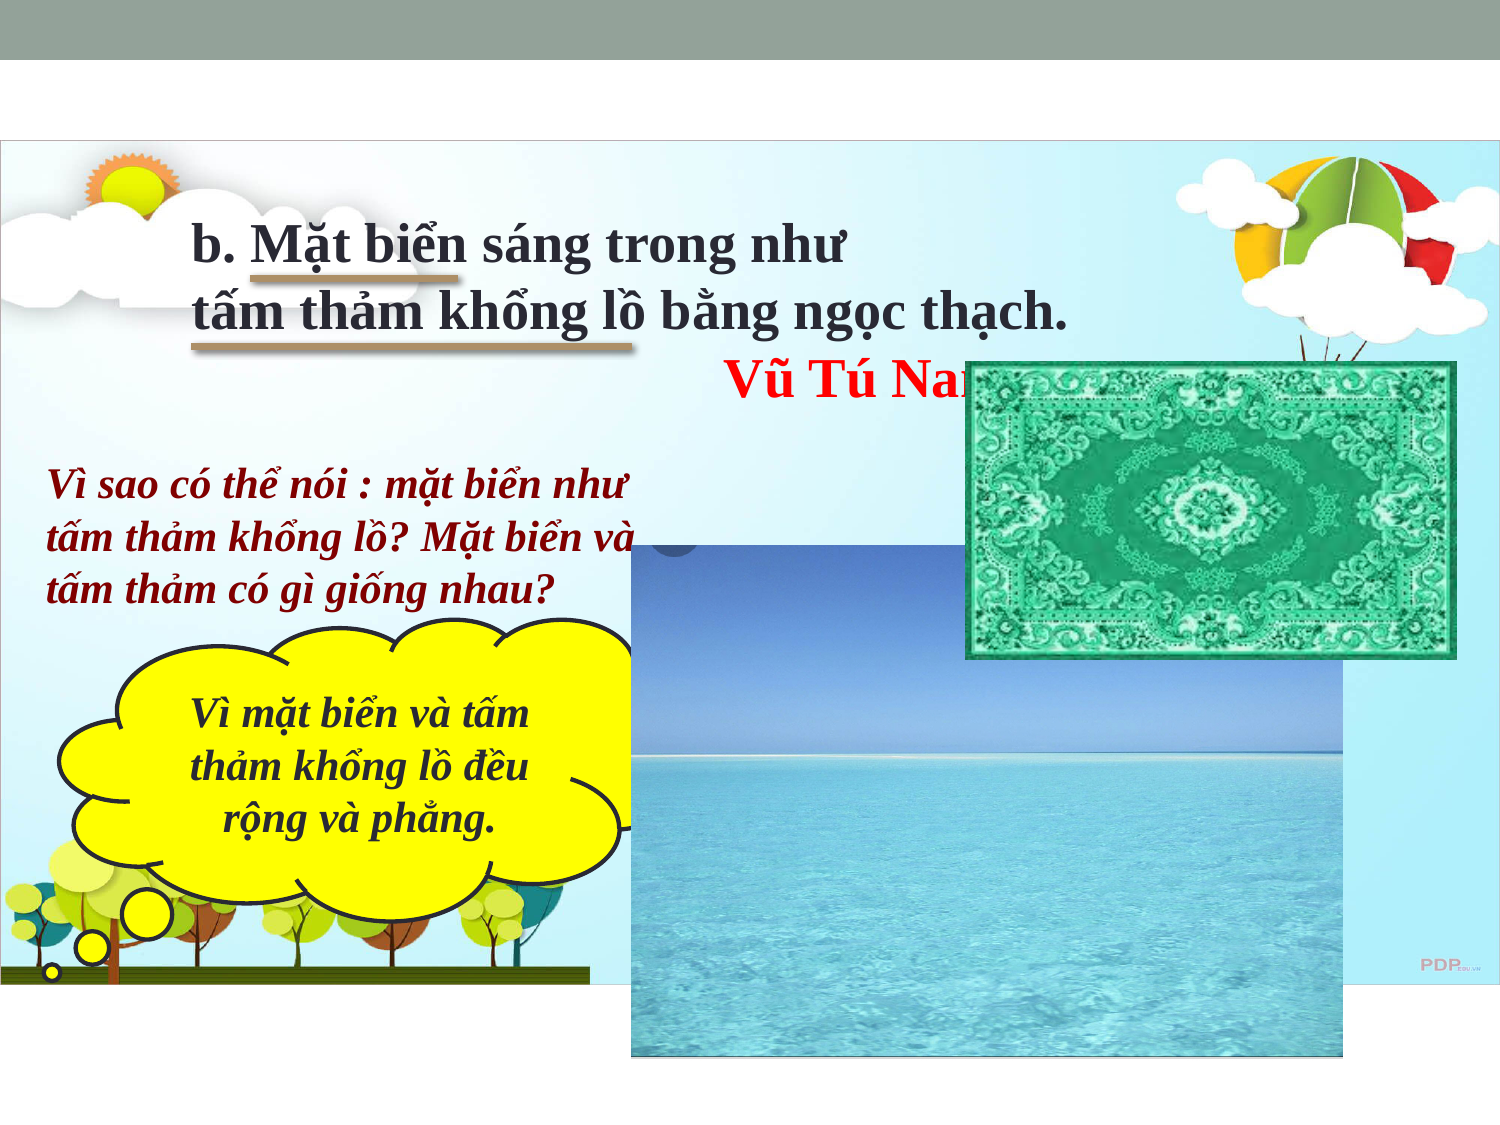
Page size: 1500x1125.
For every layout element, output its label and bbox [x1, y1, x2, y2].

picture [0, 140, 1500, 1064]
